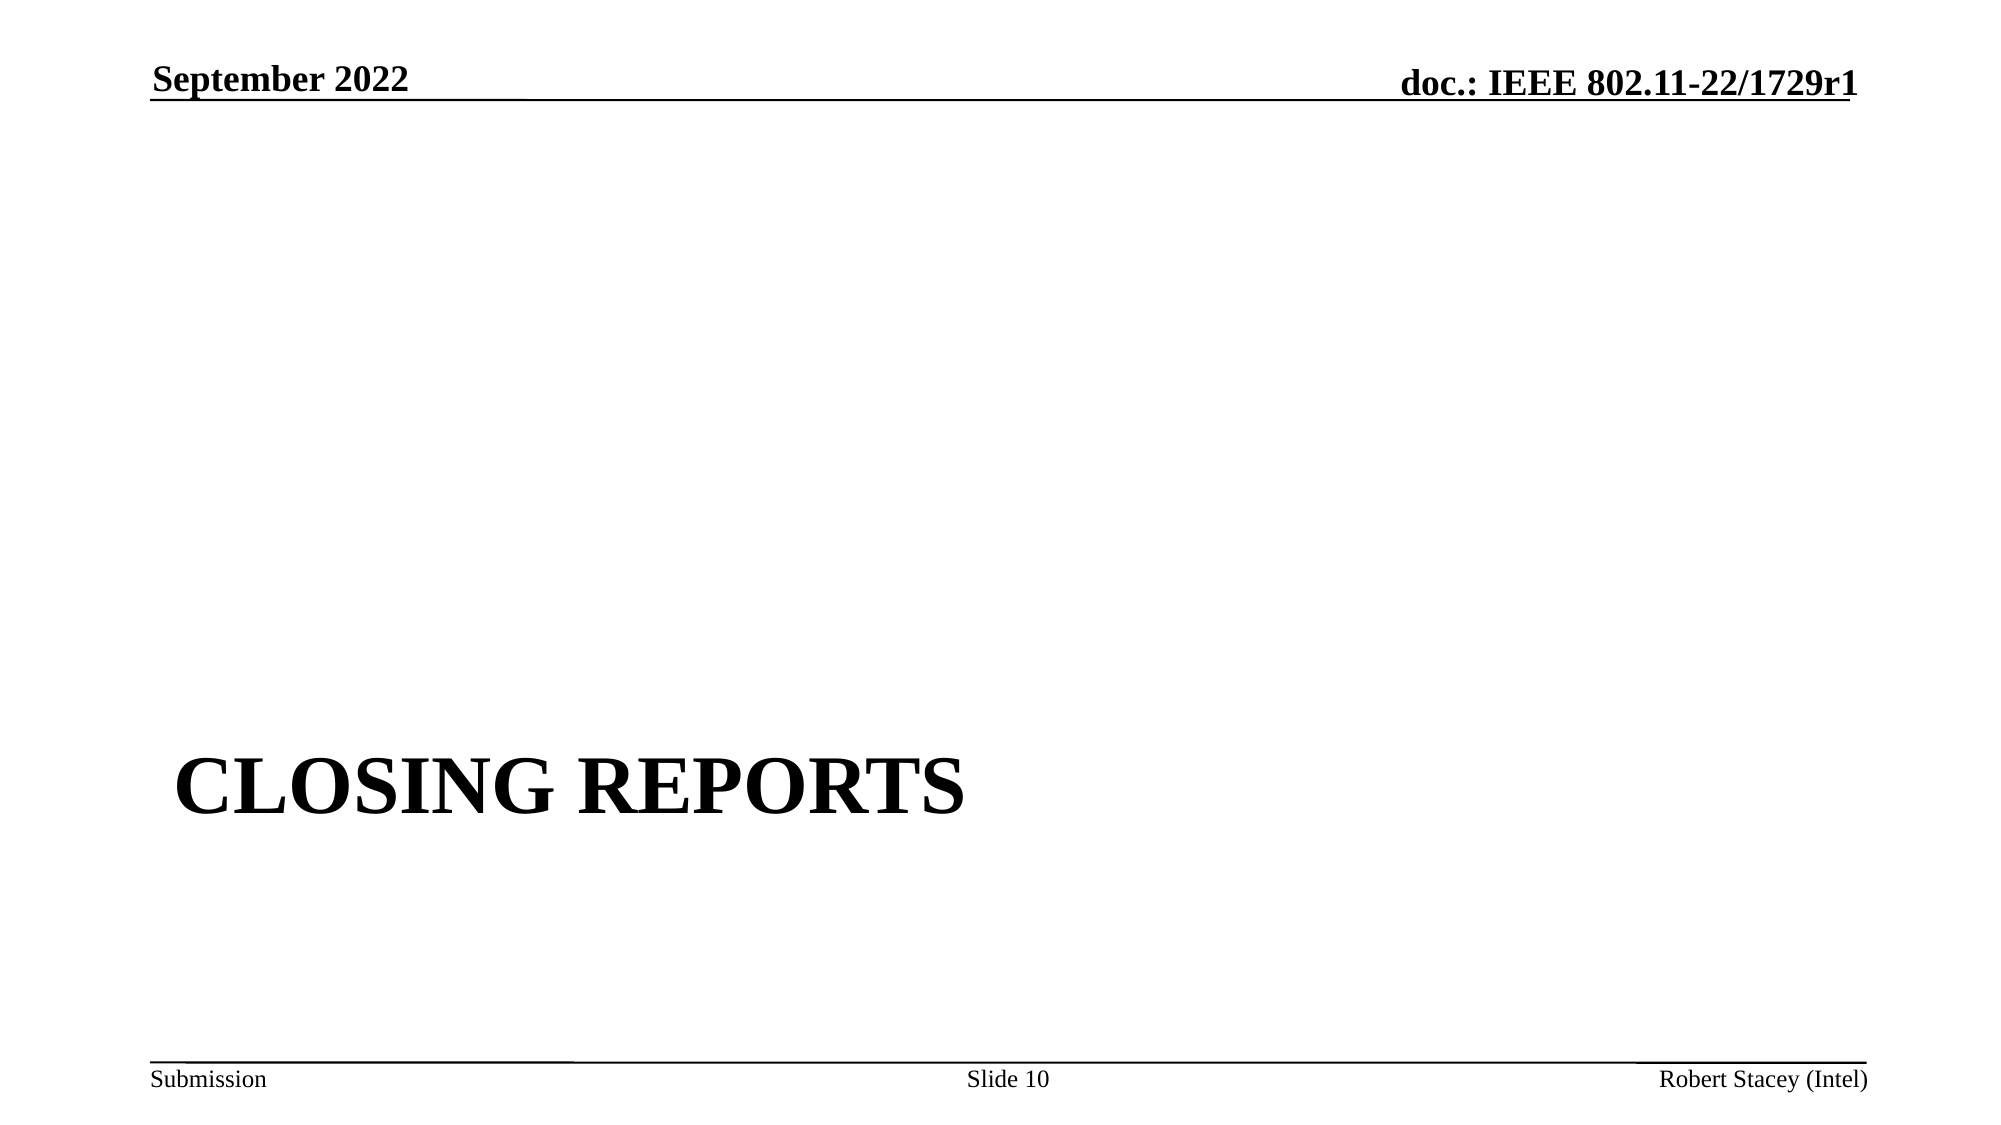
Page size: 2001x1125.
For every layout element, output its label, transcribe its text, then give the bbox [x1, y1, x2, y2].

title Closing Reports [157, 722, 1859, 947]
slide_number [152, 54, 563, 100]
slide_number Slide 10 [950, 1061, 1067, 1123]
footer Robert Stacey (Intel) [1171, 1061, 1869, 1093]
